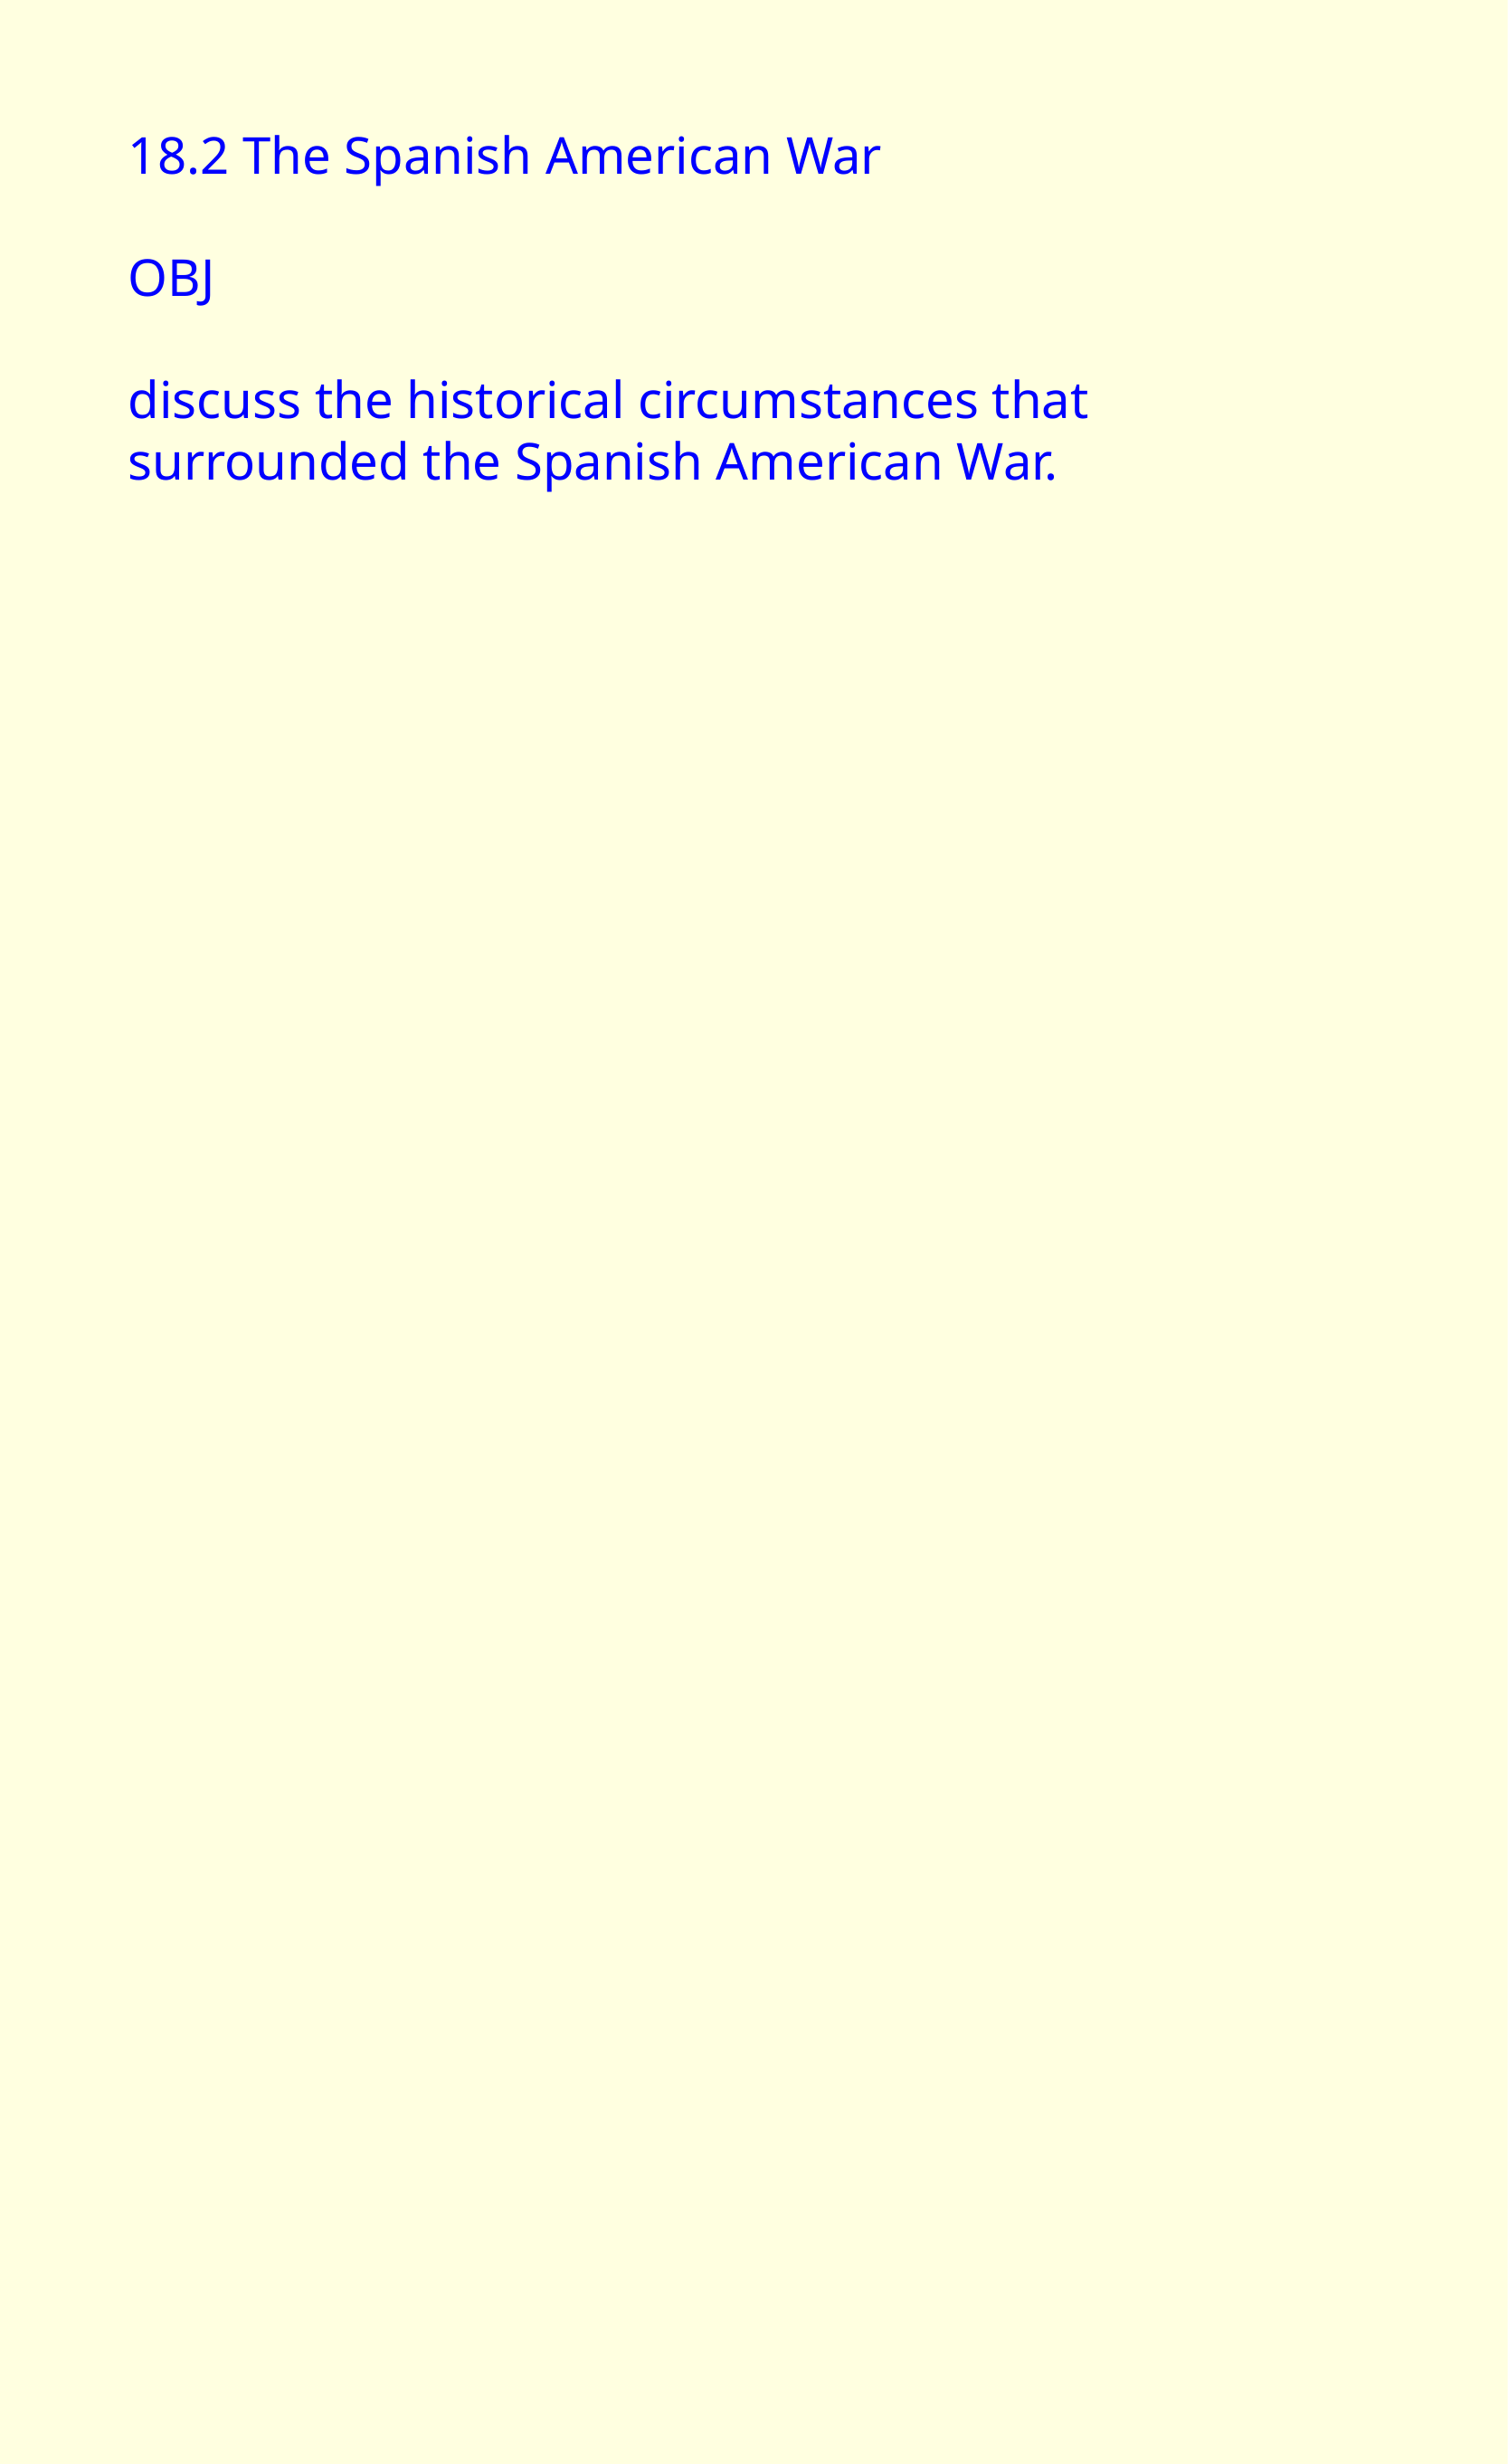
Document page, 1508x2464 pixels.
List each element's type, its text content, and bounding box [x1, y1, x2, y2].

text_box 18.2 The Spanish American War OBJ discuss the historical circumstances that surrounded the Spanish American War. [115, 117, 1284, 497]
